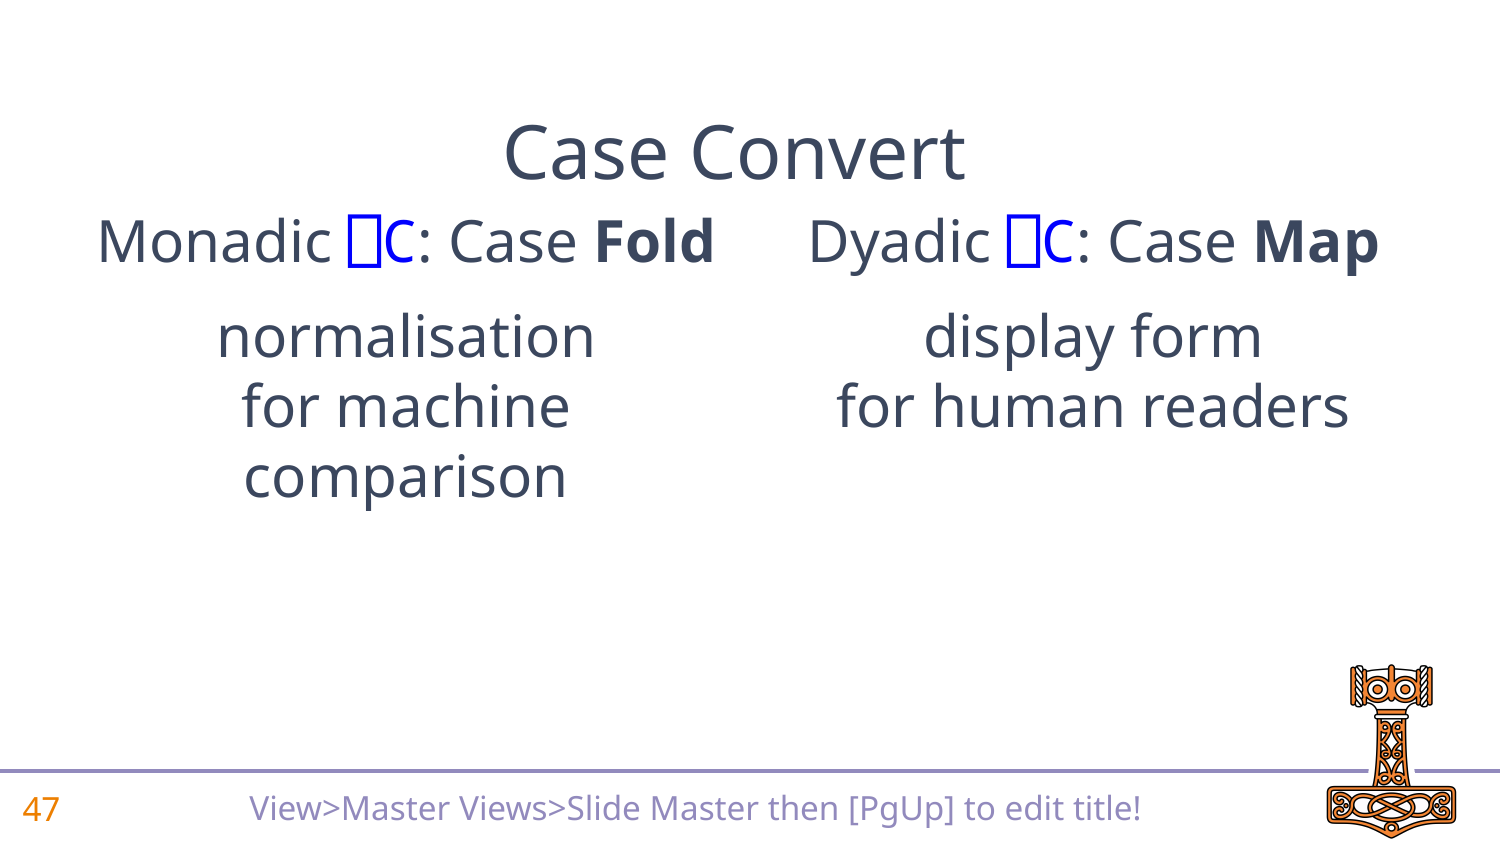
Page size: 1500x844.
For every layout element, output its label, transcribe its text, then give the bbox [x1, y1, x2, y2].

title Case Convert [48, 104, 1421, 202]
picture [1320, 655, 1461, 844]
list Dyadic ⎕C: Case Map display form for human readers [762, 196, 1425, 754]
list Monadic ⎕C: Case Fold normalisation for machine comparison [75, 196, 738, 754]
